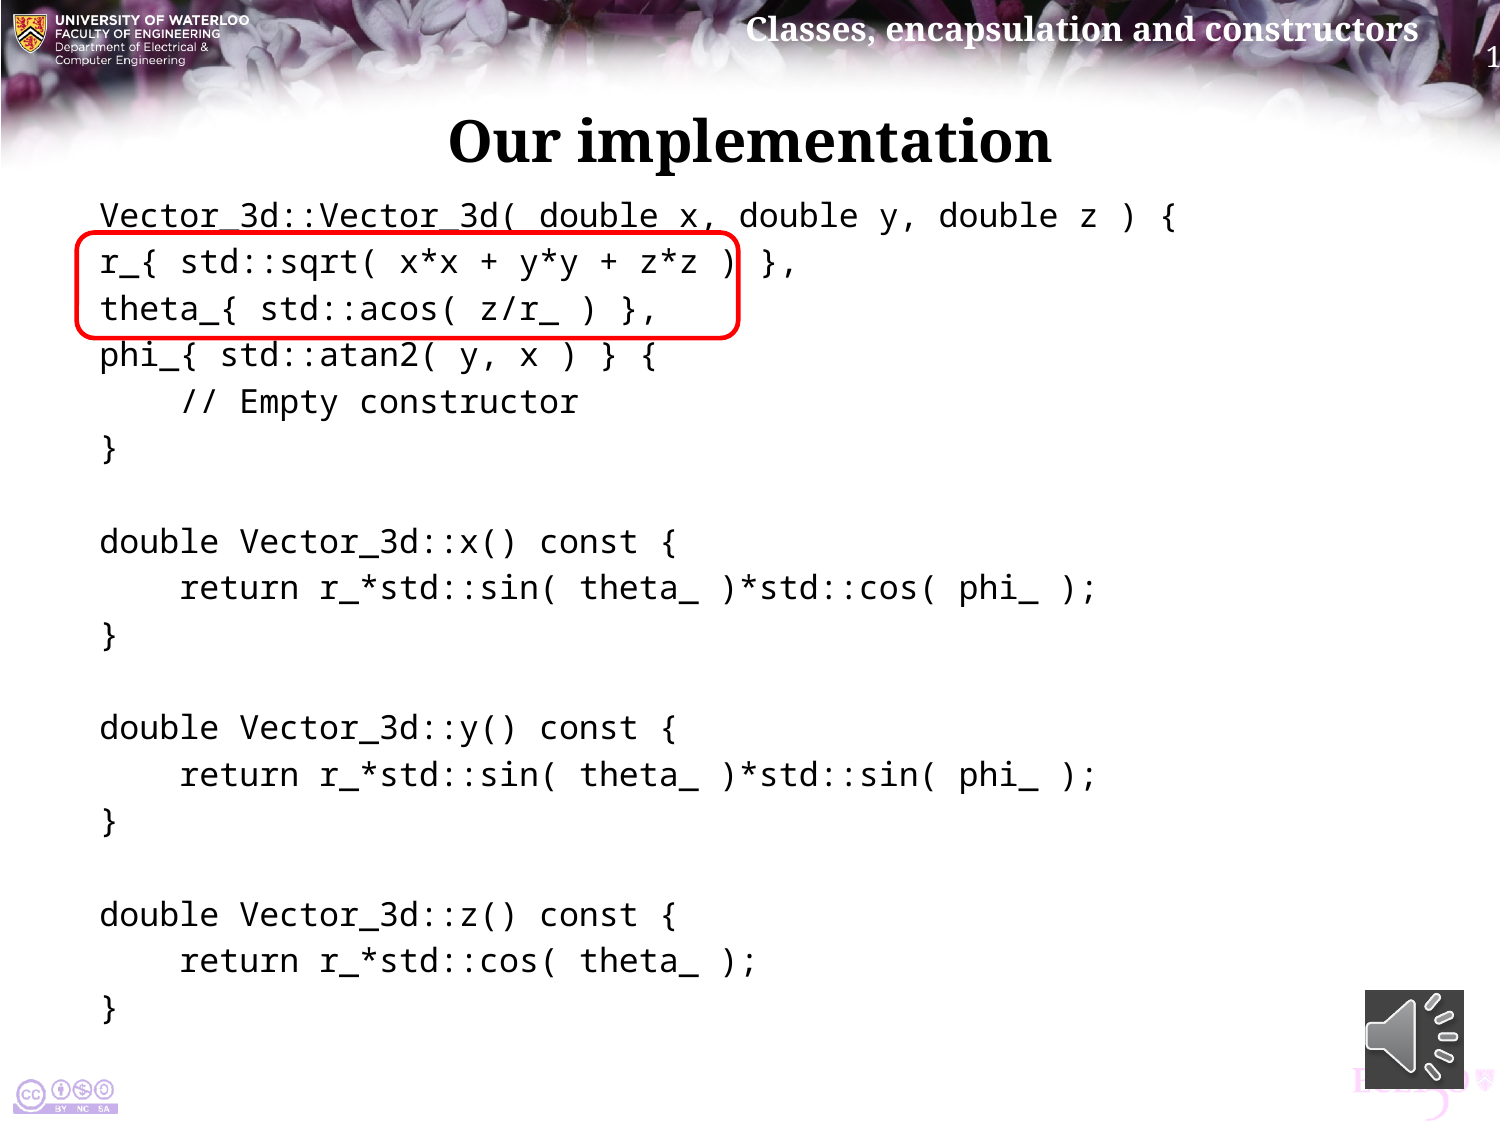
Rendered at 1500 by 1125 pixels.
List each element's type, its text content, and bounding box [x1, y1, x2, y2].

picture [0, 0, 1500, 1125]
text_box [74, 230, 741, 341]
list Vector_3d::Vector_3d( double x, double y, double z ) { r_{ std::sqrt( x*x + y*y + z*z ) }, theta_{ std::acos( z/r_ ) }, phi_{ std::atan2( y, x ) } { // Empty constructor } double Vector_3d::x() const { return r_*std::sin( theta_ )*std::cos( phi_ ); } double Vector_3d::y() const { return r_*std::sin( theta_ )*std::sin( phi_ ); } double Vector_3d::z() const { return r_*std::cos( theta_ ); } [74, 185, 1389, 929]
title Our implementation [74, 44, 1426, 233]
